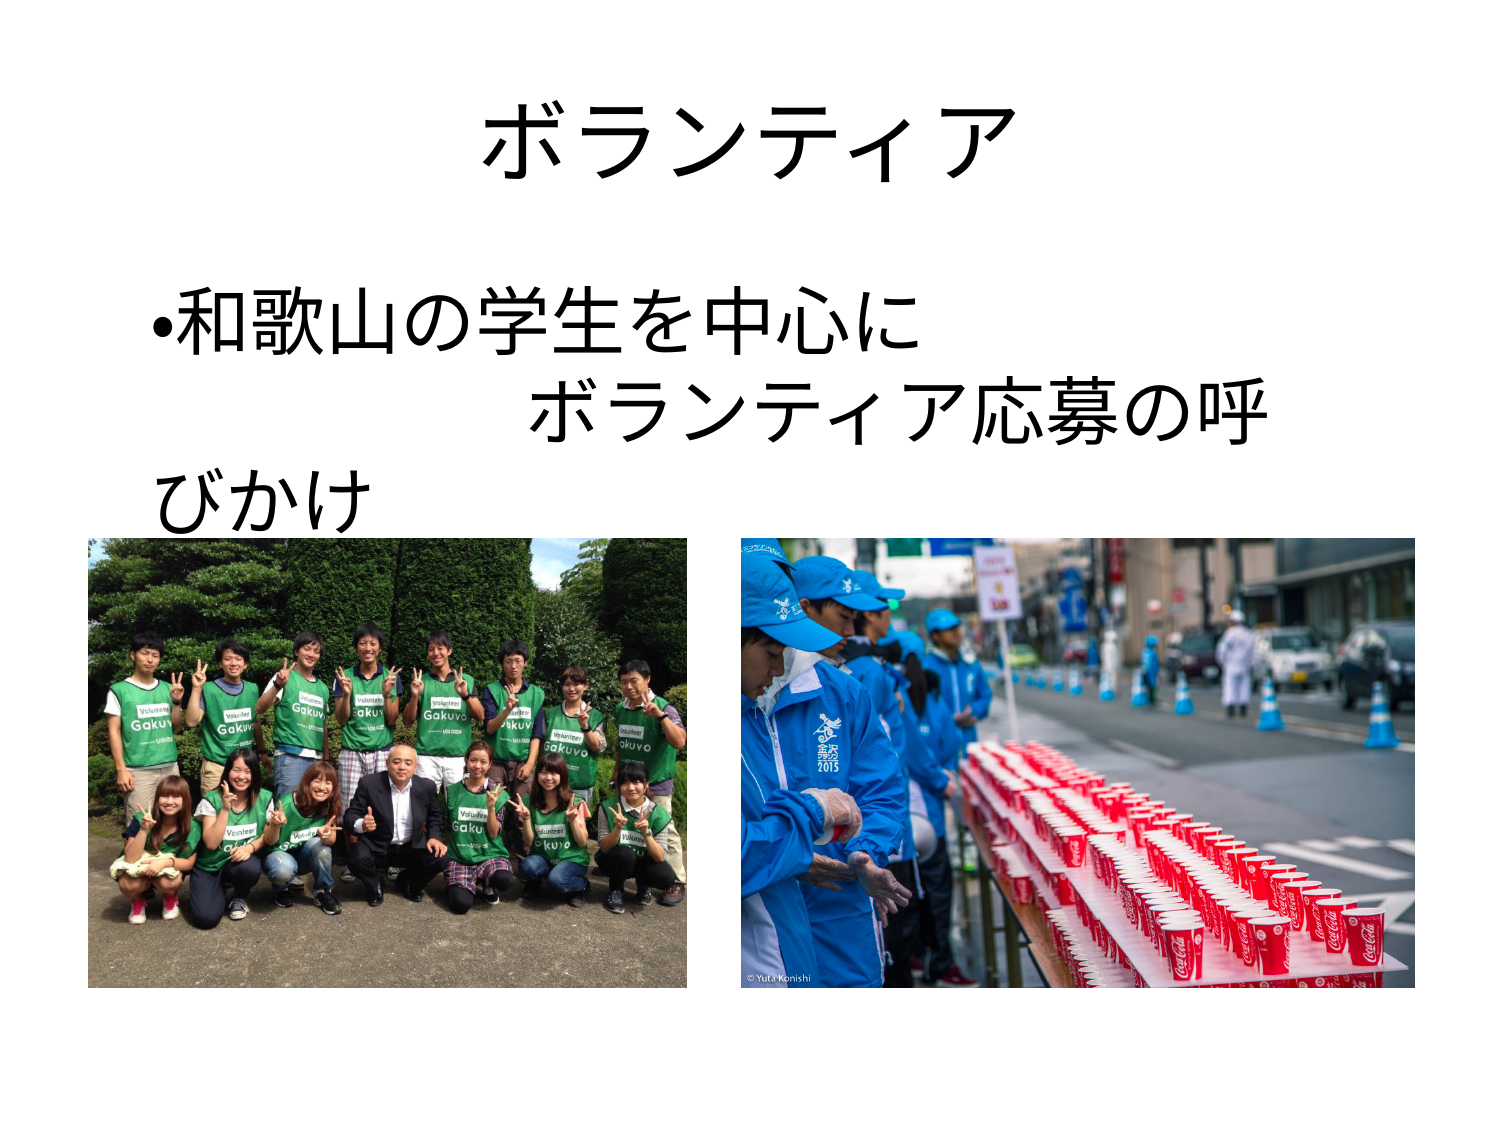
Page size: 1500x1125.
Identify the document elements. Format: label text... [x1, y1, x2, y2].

text_box ・和歌山の学生を中心に ボランティア応募の呼びかけ [135, 267, 1341, 552]
picture [740, 538, 774, 548]
picture [750, 549, 768, 554]
picture [740, 538, 1415, 988]
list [88, 538, 687, 988]
title ボランティア [75, 45, 1425, 233]
